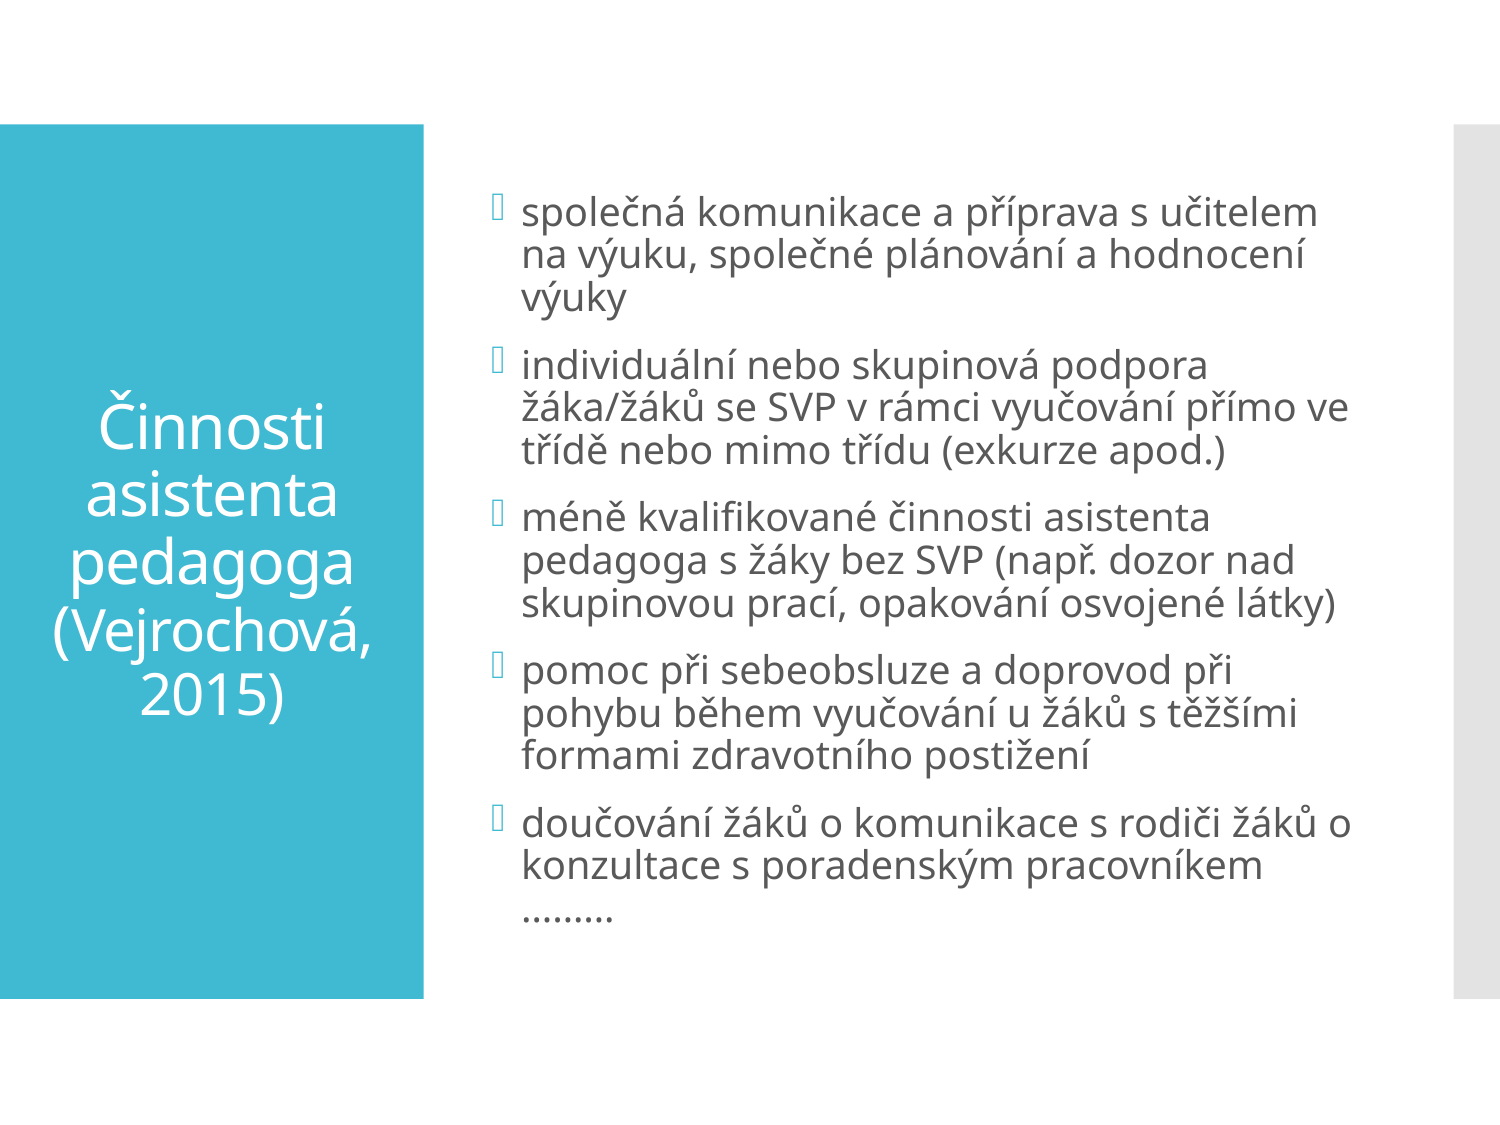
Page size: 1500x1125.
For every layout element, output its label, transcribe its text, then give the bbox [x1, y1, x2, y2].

list společná komunikace a příprava s učitelem na výuku, společné plánování a hodnocení výuky individuální nebo skupinová podpora žáka/žáků se SVP v rámci vyučování přímo ve třídě nebo mimo třídu (exkurze apod.) méně kvalifikované činnosti asistenta pedagoga s žáky bez SVP (např. dozor nad skupinovou prací, opakování osvojené látky) pomoc při sebeobsluze a doprovod při pohybu během vyučování u žáků s těžšími formami zdravotního postižení doučování žáků o komunikace s rodiči žáků o konzultace s poradenským pracovníkem ……… [476, 141, 1376, 982]
title Činnosti asistenta pedagoga (Vejrochová, 2015) [0, 190, 467, 934]
